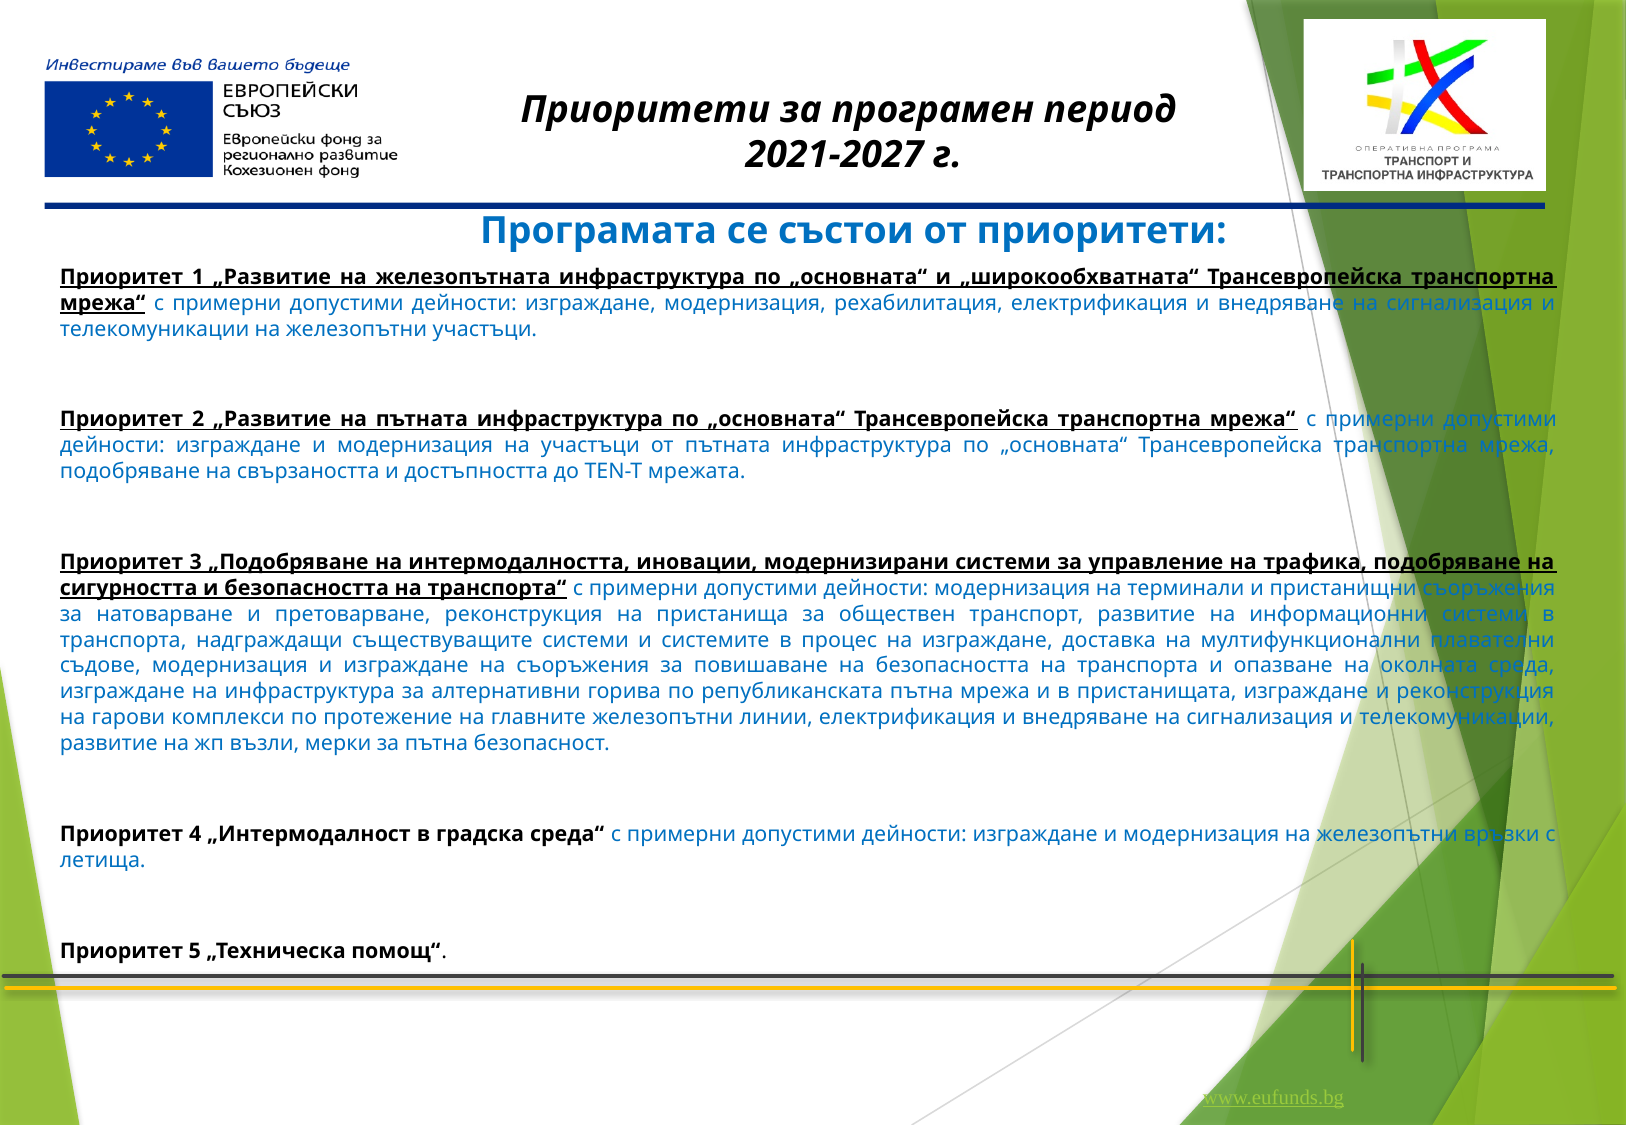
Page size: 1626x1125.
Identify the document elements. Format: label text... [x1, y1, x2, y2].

text_box Приоритети за програмен период 2021-2027 г. [422, 78, 1285, 153]
list Приоритет 1 „Развитие на железопътната инфраструктура по „основната“ и „широкообхватната“ Трансевропейска транспортна мрежа“ с примерни допустими дейности: изграждане, модернизация, рехабилитация, електрификация и внедряване на сигнализация и телекомуникации на железопътни участъци. Приоритет 2 „Развитие на пътната инфраструктура по „основната“ Трансевропейска транспортна мрежа“ с примерни допустими дейности: изграждане и модернизация на участъци от пътната инфраструктура по „основната“ Трансевропейска транспортна мрежа, подобряване на свързаността и достъпността до TEN-T мрежата. Приоритет 3 „Подобряване на интермодалността, иновации, модернизирани системи за управление на трафика, подобряване на сигурността и безопасността на транспорта“ с примерни допустими дейности: модернизация на терминали и пристанищни съоръжения за натоварване и претоварване, реконструкция на пристанища за обществен транспорт, развитие на информационни системи в транспорта, надграждащи съществуващите системи и системите в процес на изграждане, доставка на мултифункционални плавателни съдове, модернизация и изграждане на съоръжения за повишаване на безопасността на транспорта и опазване на околната среда, изграждане на инфраструктура за алтернативни горива по републиканската пътна мрежа и в пристанищата, изграждане и реконструкция на гарови комплекси по протежение на главните железопътни линии, електрификация и внедряване на сигнализация и телекомуникации, развитие на жп възли, мерки за пътна безопасност. Приоритет 4 „Интермодалност в градска среда“ с примерни допустими дейности: изграждане и модернизация на железопътни връзки с летища. Приоритет 5 „Техническа помощ“. [44, 255, 1573, 976]
picture [44, 58, 434, 178]
text_box Програмата се състои от приоритети: [422, 153, 1285, 304]
picture [1303, 19, 1546, 191]
